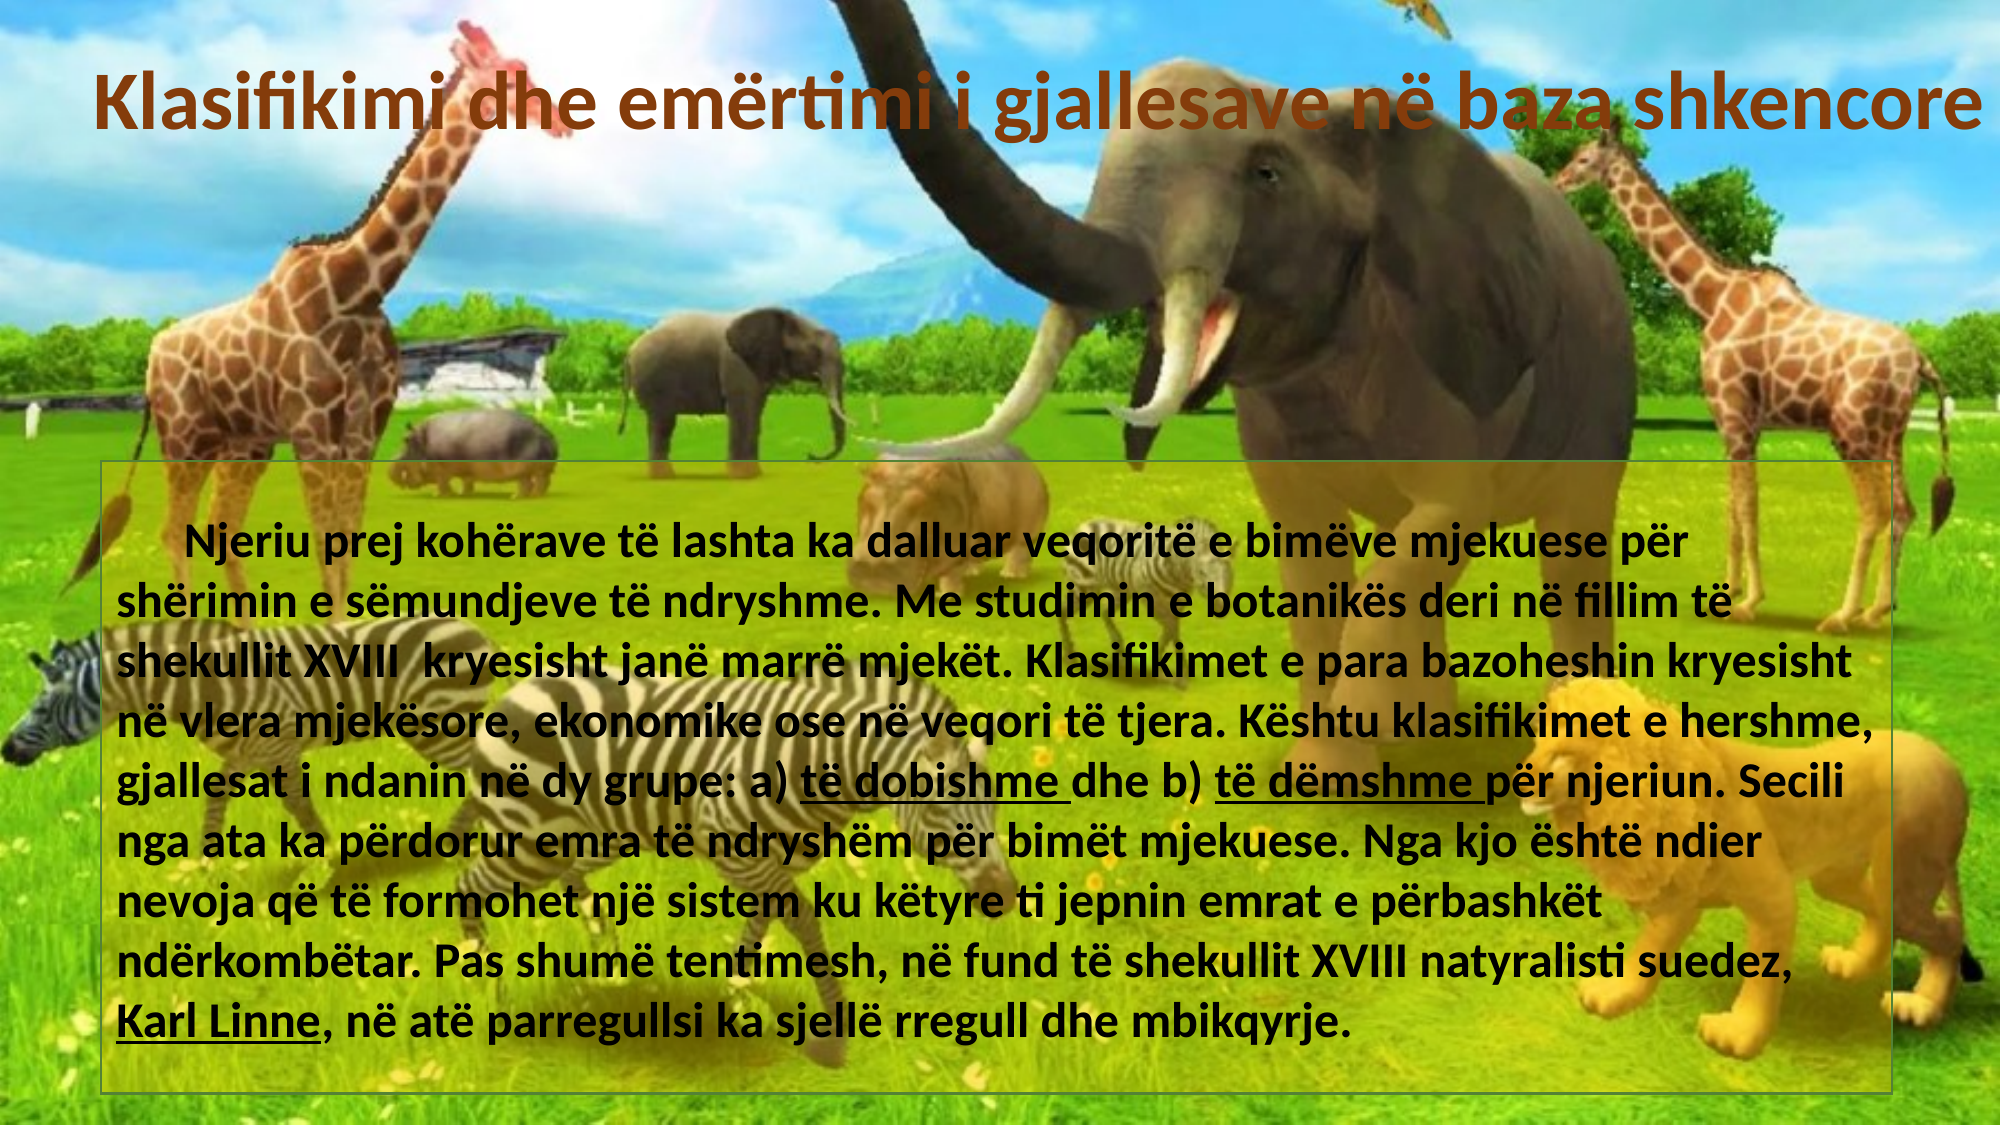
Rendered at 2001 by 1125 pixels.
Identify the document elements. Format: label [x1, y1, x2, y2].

list [0, 0, 2000, 1125]
